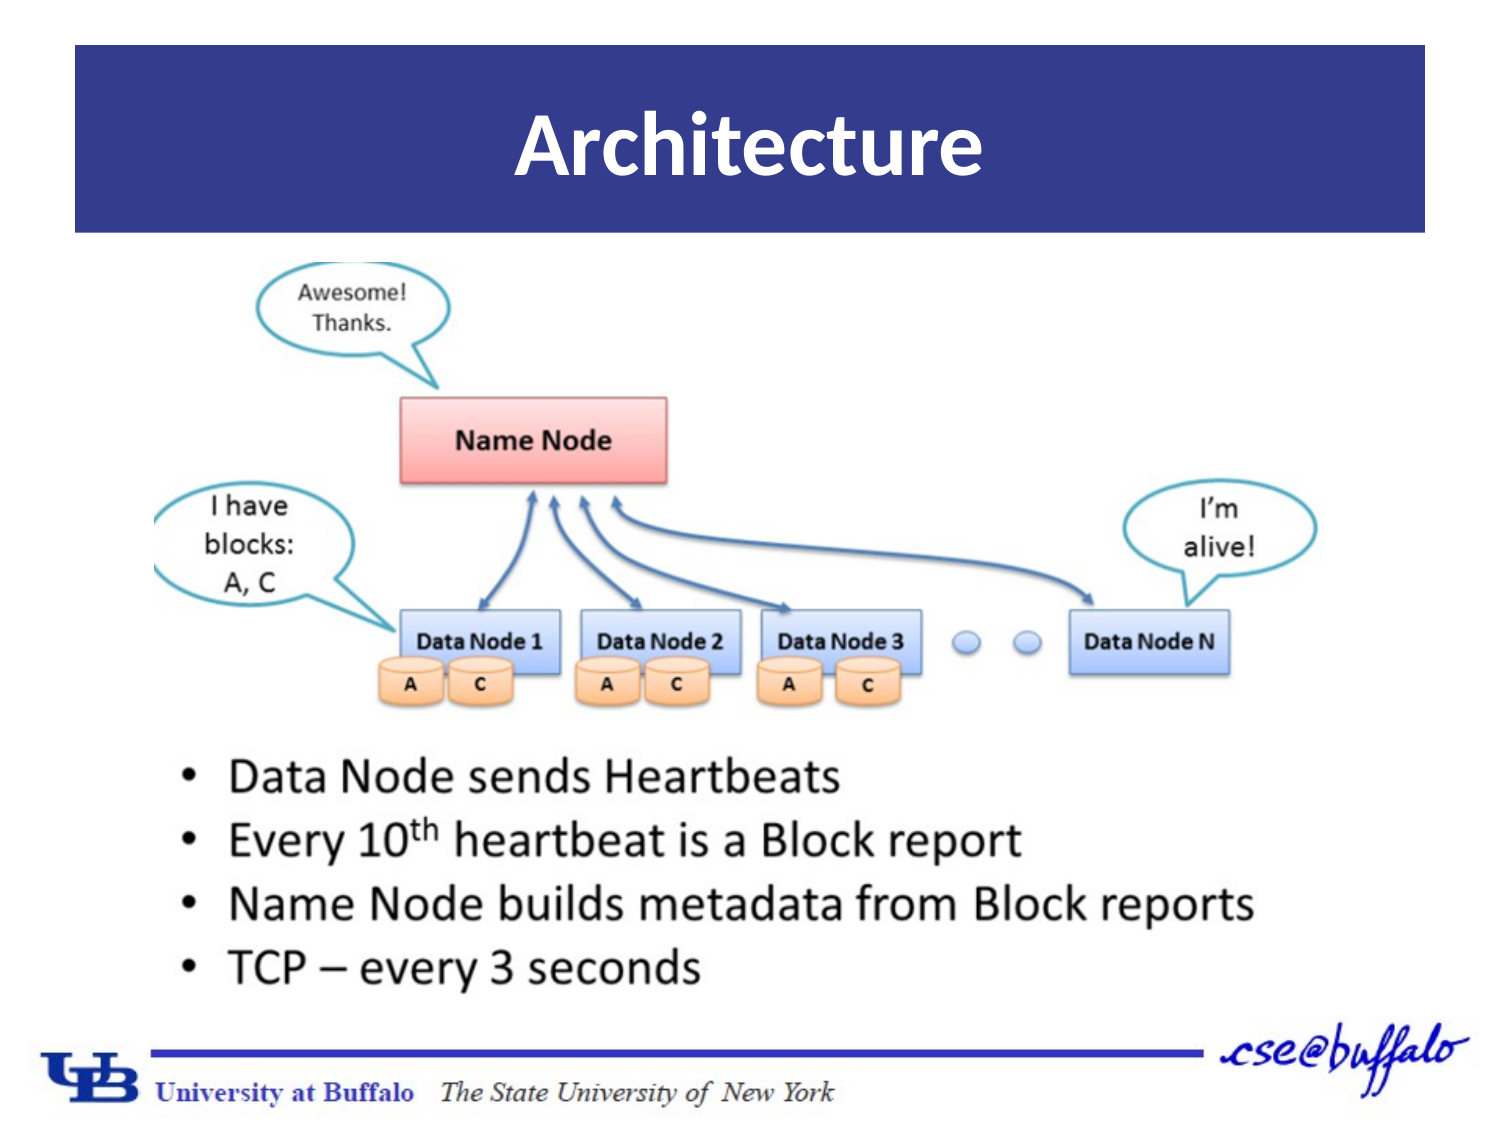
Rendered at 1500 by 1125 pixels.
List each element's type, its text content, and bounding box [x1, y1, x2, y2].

picture [4, 1016, 1500, 1125]
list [154, 262, 1346, 1006]
title Architecture [75, 45, 1425, 233]
